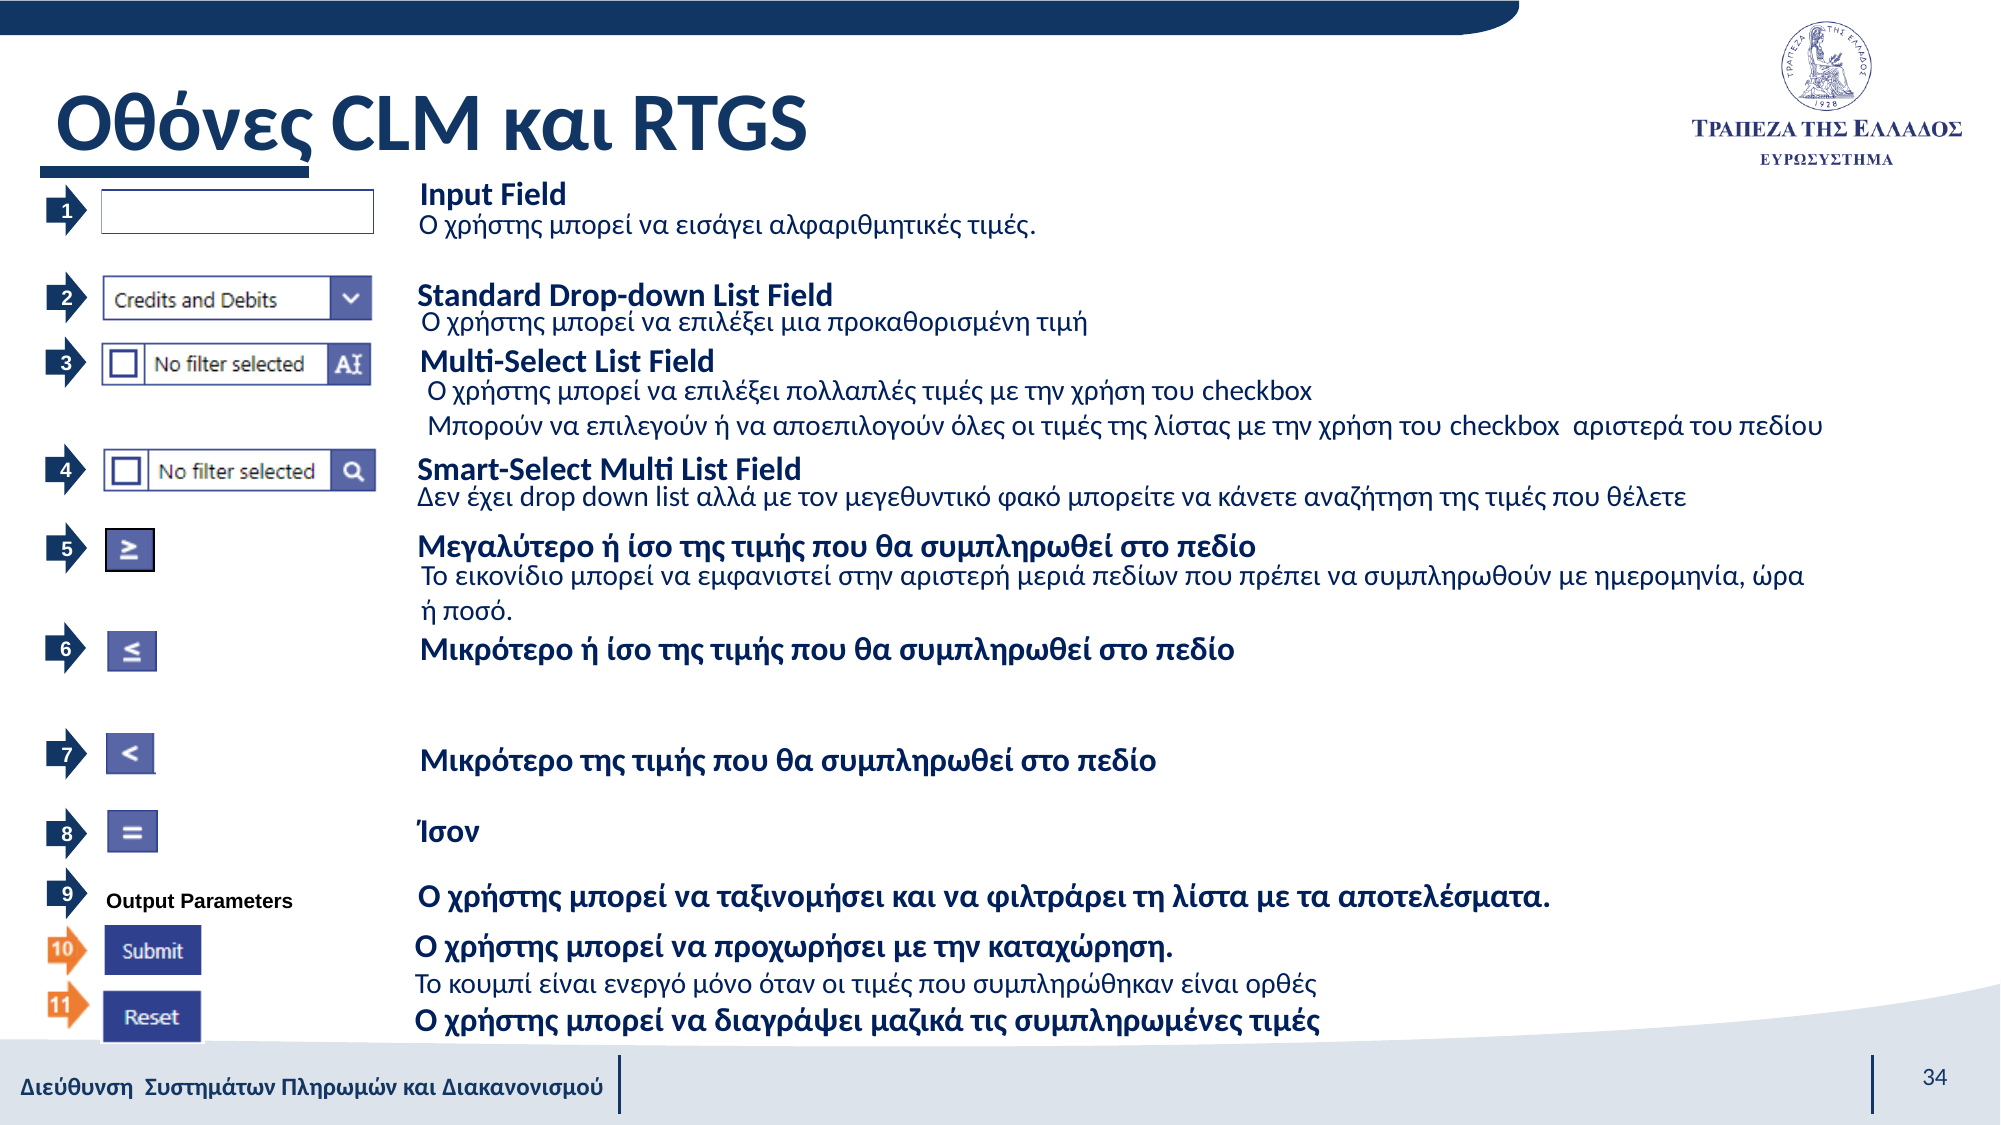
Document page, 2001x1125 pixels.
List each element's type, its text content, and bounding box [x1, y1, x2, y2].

picture [1684, 17, 1969, 170]
text_box 4 [45, 443, 86, 496]
text_box Ο χρήστης μπορεί να επιλέξει μια προκαθορισμένη τιμή [406, 294, 1105, 345]
picture [100, 185, 376, 241]
text_box Μεγαλύτερο ή ίσο της τιμής που θα συμπληρωθεί στο πεδίο [417, 531, 1359, 548]
picture [100, 988, 205, 1044]
picture [100, 271, 377, 327]
text_box 7 [46, 727, 88, 780]
text_box 2 [46, 271, 88, 324]
text_box Ίσον [419, 809, 681, 850]
text_box Output Parameters [106, 879, 367, 913]
text_box 8 [46, 807, 88, 860]
text_box Μικρότερο ή ίσο της τιμής που θα συμπληρωθεί στο πεδίο [419, 634, 1270, 668]
text_box Ο χρήστης μπορεί να προχωρήσει με την καταχώρηση. Το κουμπί είναι ενεργό μόνο όταν οι τιμές που συμπληρώθηκαν είναι ορθές [399, 916, 1925, 1007]
picture [102, 925, 203, 975]
text_box Ο χρήστης μπορεί να ταξινομήσει και να φιλτράρει τη λίστα με τα αποτελέσματα. [403, 866, 1776, 922]
picture [106, 529, 154, 571]
text_box 1 [46, 184, 88, 237]
text_box Ο χρήστης μπορεί να διαγράψει μαζικά τις συμπληρωμένες τιμές [399, 990, 1773, 1046]
text_box Standard Drop-down List Field [417, 248, 990, 294]
text_box Ο χρήστης μπορεί να εισάγει αλφαριθμητικές τιμές. [404, 197, 1439, 248]
text_box 5 [46, 522, 88, 574]
text_box Smart-Select Multi List Field Δεν έχει drop down list αλλά με τον μεγεθυντικό φακό μπορείτε να κάνετε αναζήτηση της τιμές που θέλετε [417, 453, 1821, 512]
picture [94, 340, 376, 389]
text_box Multi-Select List Field [419, 338, 871, 363]
text_box 3 [45, 336, 87, 389]
picture [106, 810, 158, 856]
text_box Input Field [419, 172, 735, 197]
text_box Ο χρήστης μπορεί να επιλέξει πολλαπλές τιμές με την χρήση του checkbox Μπορούν να επιλεγούν ή να αποεπιλογούν όλες οι τιμές της λίστας με την χρήση του checkbox αριστερά του πεδίου [412, 363, 1839, 449]
picture [45, 923, 93, 1032]
title Οθόνες CLM και RTGS [41, 16, 1667, 176]
text_box 6 [45, 622, 86, 674]
picture [106, 733, 156, 776]
picture [94, 446, 386, 499]
text_box 34 [1885, 1045, 1963, 1106]
text_box Το εικονίδιο μπορεί να εμφανιστεί στην αριστερή μεριά πεδίων που πρέπει να συμπληρωθούν με ημερομηνία, ώρα ή ποσό. [406, 548, 1821, 634]
text_box Μικρότερο της τιμής που θα συμπληρωθεί στο πεδίο [419, 713, 1499, 779]
text_box Διεύθυνση Συστημάτων Πληρωμών και Διακανονισμού [5, 1051, 1828, 1119]
picture [106, 631, 157, 675]
text_box 9 [46, 867, 88, 920]
